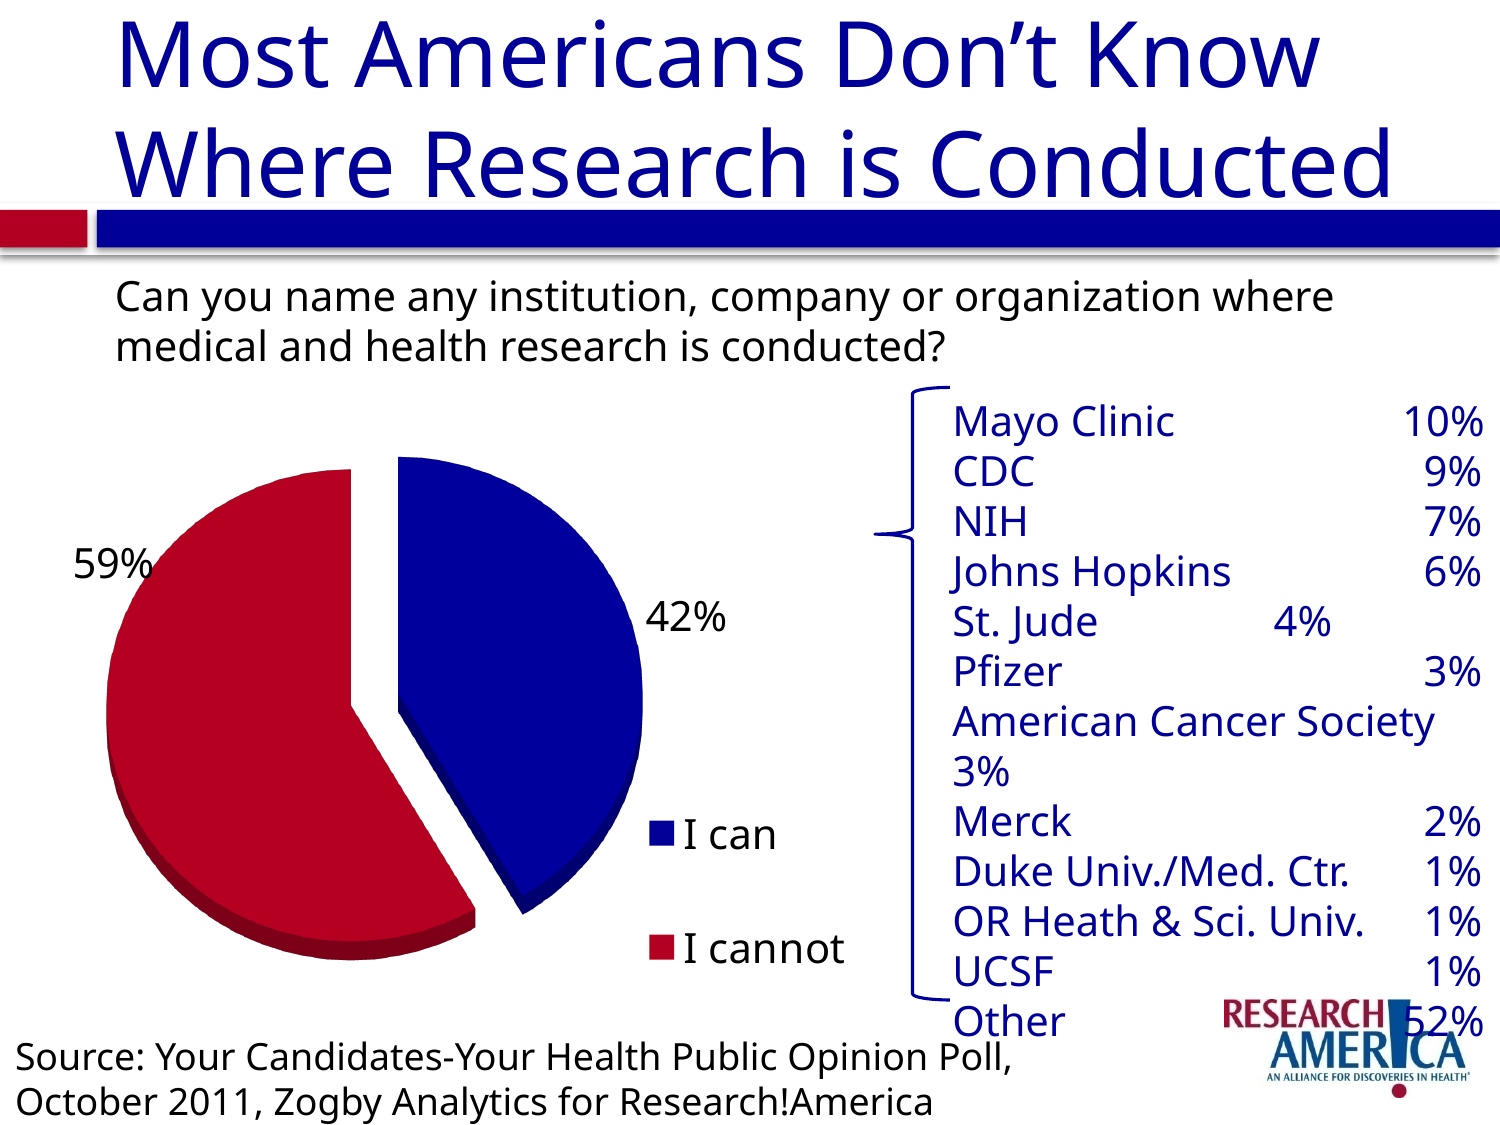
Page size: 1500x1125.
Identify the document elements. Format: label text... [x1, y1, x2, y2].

text_box [912, 387, 950, 398]
list Can you name any institution, company or organization where medical and health research is conducted? [99, 262, 1438, 398]
list Source: Your Candidates-Your Health Public Opinion Poll, October 2011, Zogby Analytics for Research!America [0, 1048, 1163, 1125]
title Most Americans Don’t Know Where Research is Conducted [99, 24, 1438, 188]
text_box Mayo Clinic 10% CDC 9% NIH 7% Johns Hopkins 6% St. Jude 4% Pfizer 3% American Cancer Society 3% Merck 2% Duke Univ./Med. Ctr. 1% OR Heath & Sci. Univ. 1% UCSF 1% Other 52% [950, 387, 1500, 1053]
picture [1224, 1053, 1470, 1098]
chart [0, 399, 1226, 1038]
